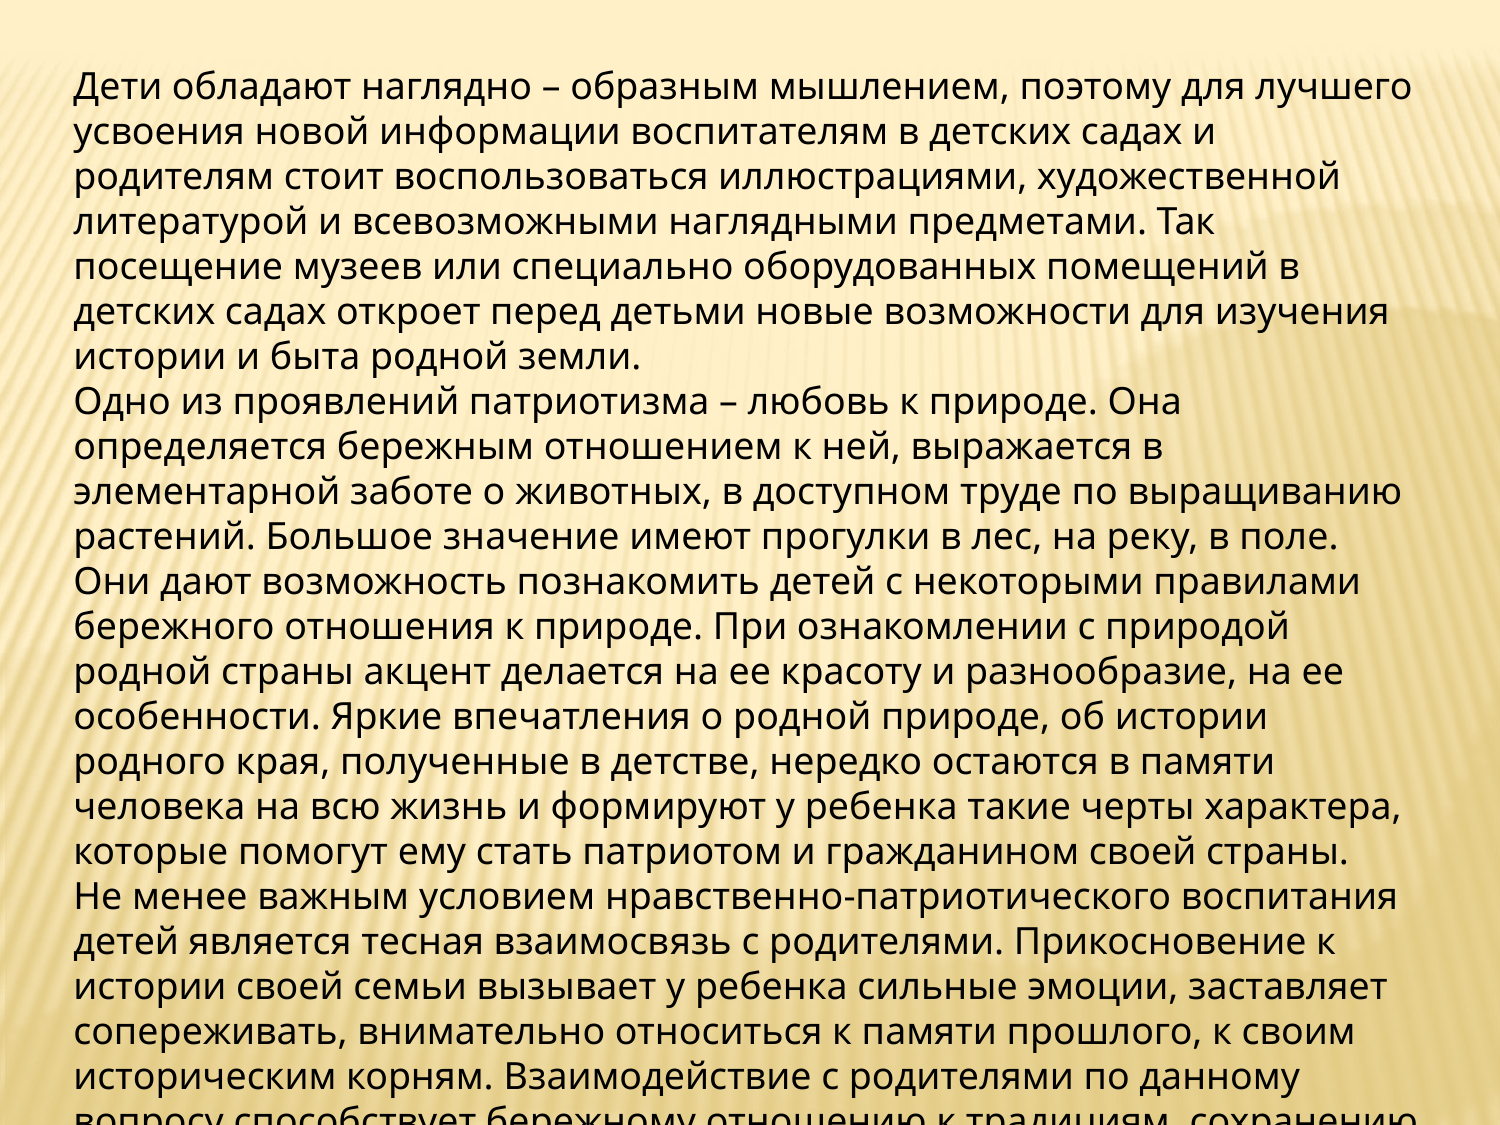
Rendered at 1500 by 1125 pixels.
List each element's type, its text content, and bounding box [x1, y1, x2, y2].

text_box Дети обладают наглядно – образным мышлением, поэтому для лучшего усвоения новой информации воспитателям в детских садах и родителям стоит воспользоваться иллюстрациями, художественной литературой и всевозможными наглядными предметами. Так посещение музеев или специально оборудованных помещений в детских садах откроет перед детьми новые возможности для изучения истории и быта родной земли. Одно из проявлений патриотизма – любовь к природе. Она определяется бережным отношением к ней, выражается в элементарной заботе о животных, в доступном труде по выращиванию растений. Большое значение имеют прогулки в лес, на реку, в поле. Они дают возможность познакомить детей с некоторыми правилами бережного отношения к природе. При ознакомлении с природой родной страны акцент делается на ее красоту и разнообразие, на ее особенности. Яркие впечатления о родной природе, об истории родного края, полученные в детстве, нередко остаются в памяти человека на всю жизнь и формируют у ребенка такие черты характера, которые помогут ему стать патриотом и гражданином своей страны. Не менее важным условием нравственно-патриотического воспитания детей является тесная взаимосвязь с родителями. Прикосновение к истории своей семьи вызывает у ребенка сильные эмоции, заставляет сопереживать, внимательно относиться к памяти прошлого, к своим историческим корням. Взаимодействие с родителями по данному вопросу способствует бережному отношению к традициям, сохранению вертикальных семейных связей [58, 55, 1442, 1125]
